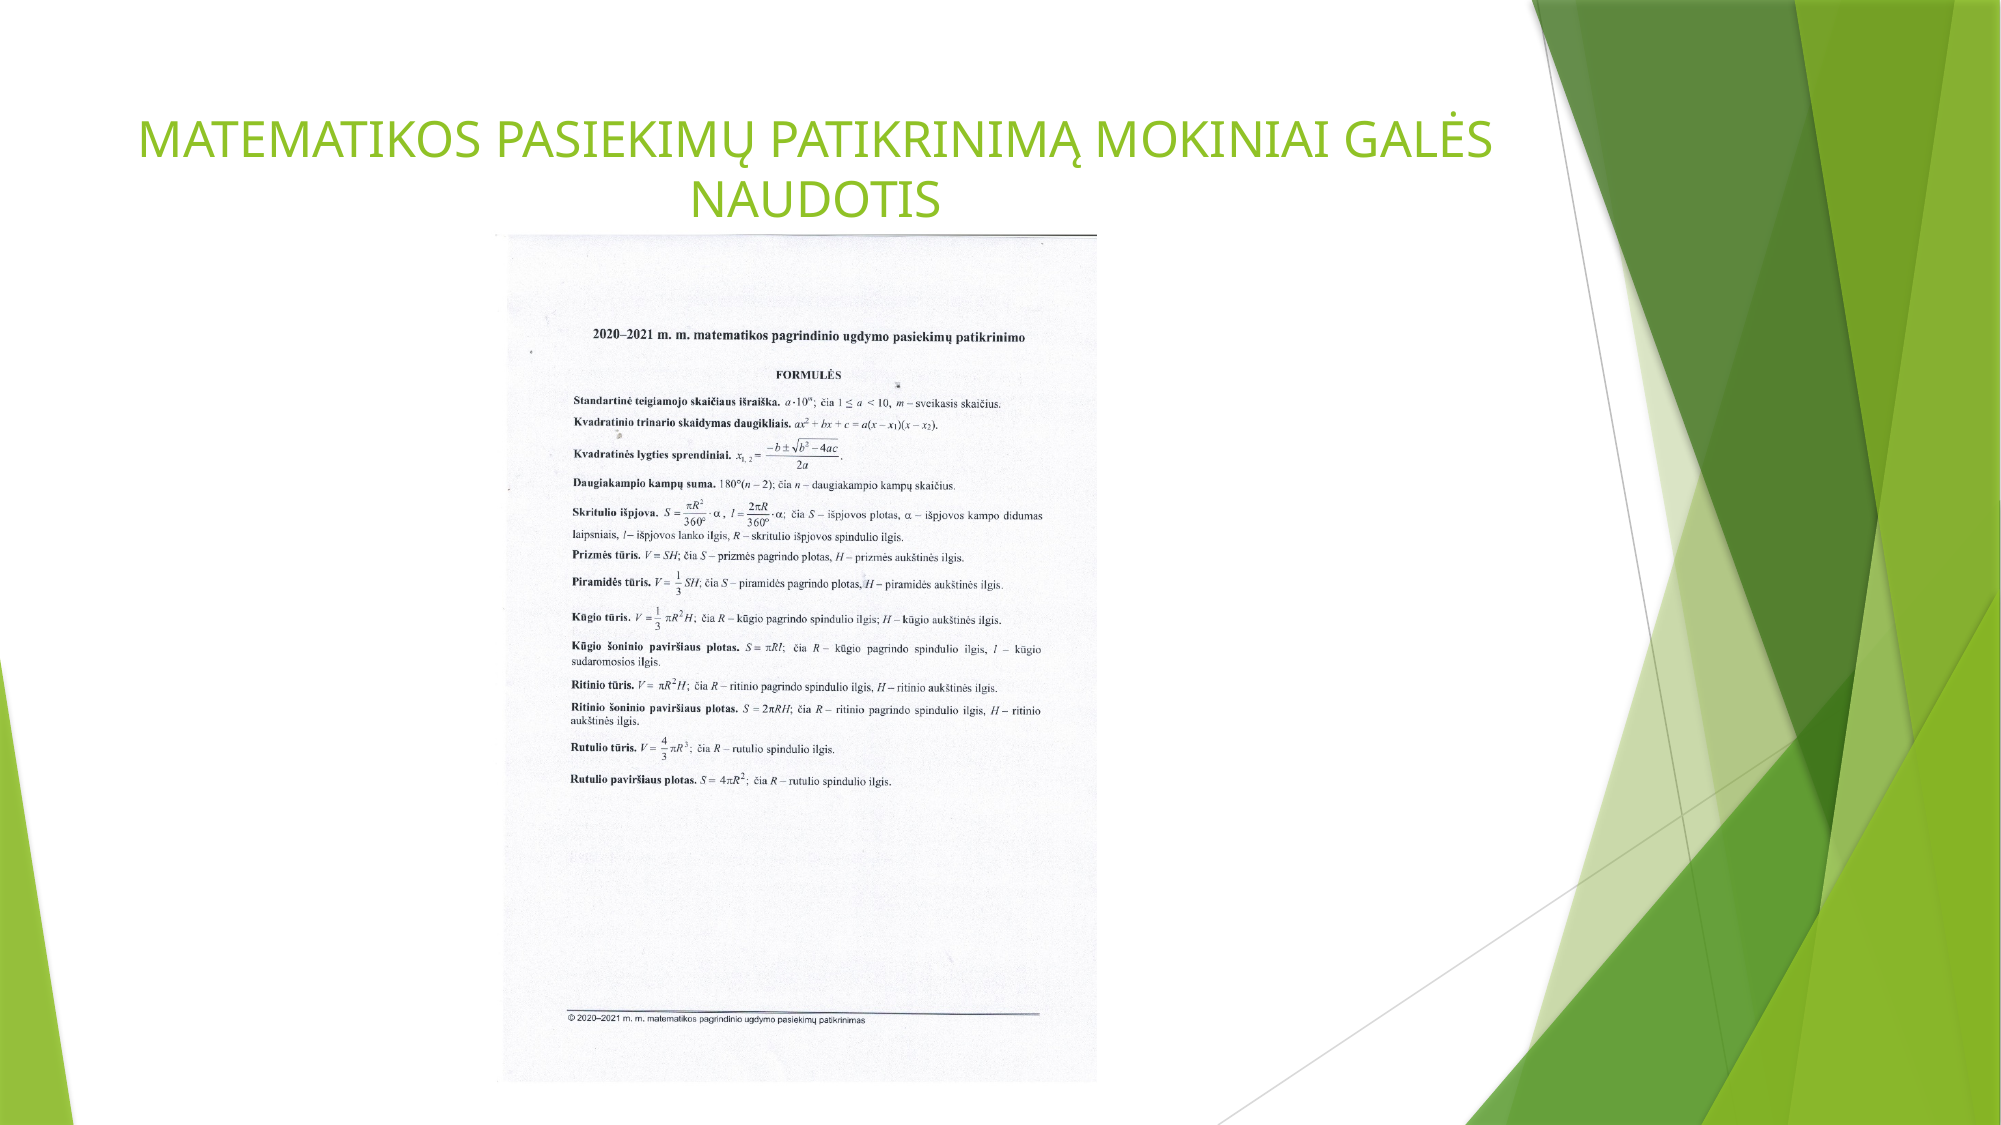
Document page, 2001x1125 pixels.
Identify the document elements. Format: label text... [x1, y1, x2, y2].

title MATEMATIKOS PASIEKIMŲ PATIKRINIMĄ MOKINIAI GALĖS NAUDOTIS [111, 99, 1522, 253]
picture [491, 229, 1097, 1086]
